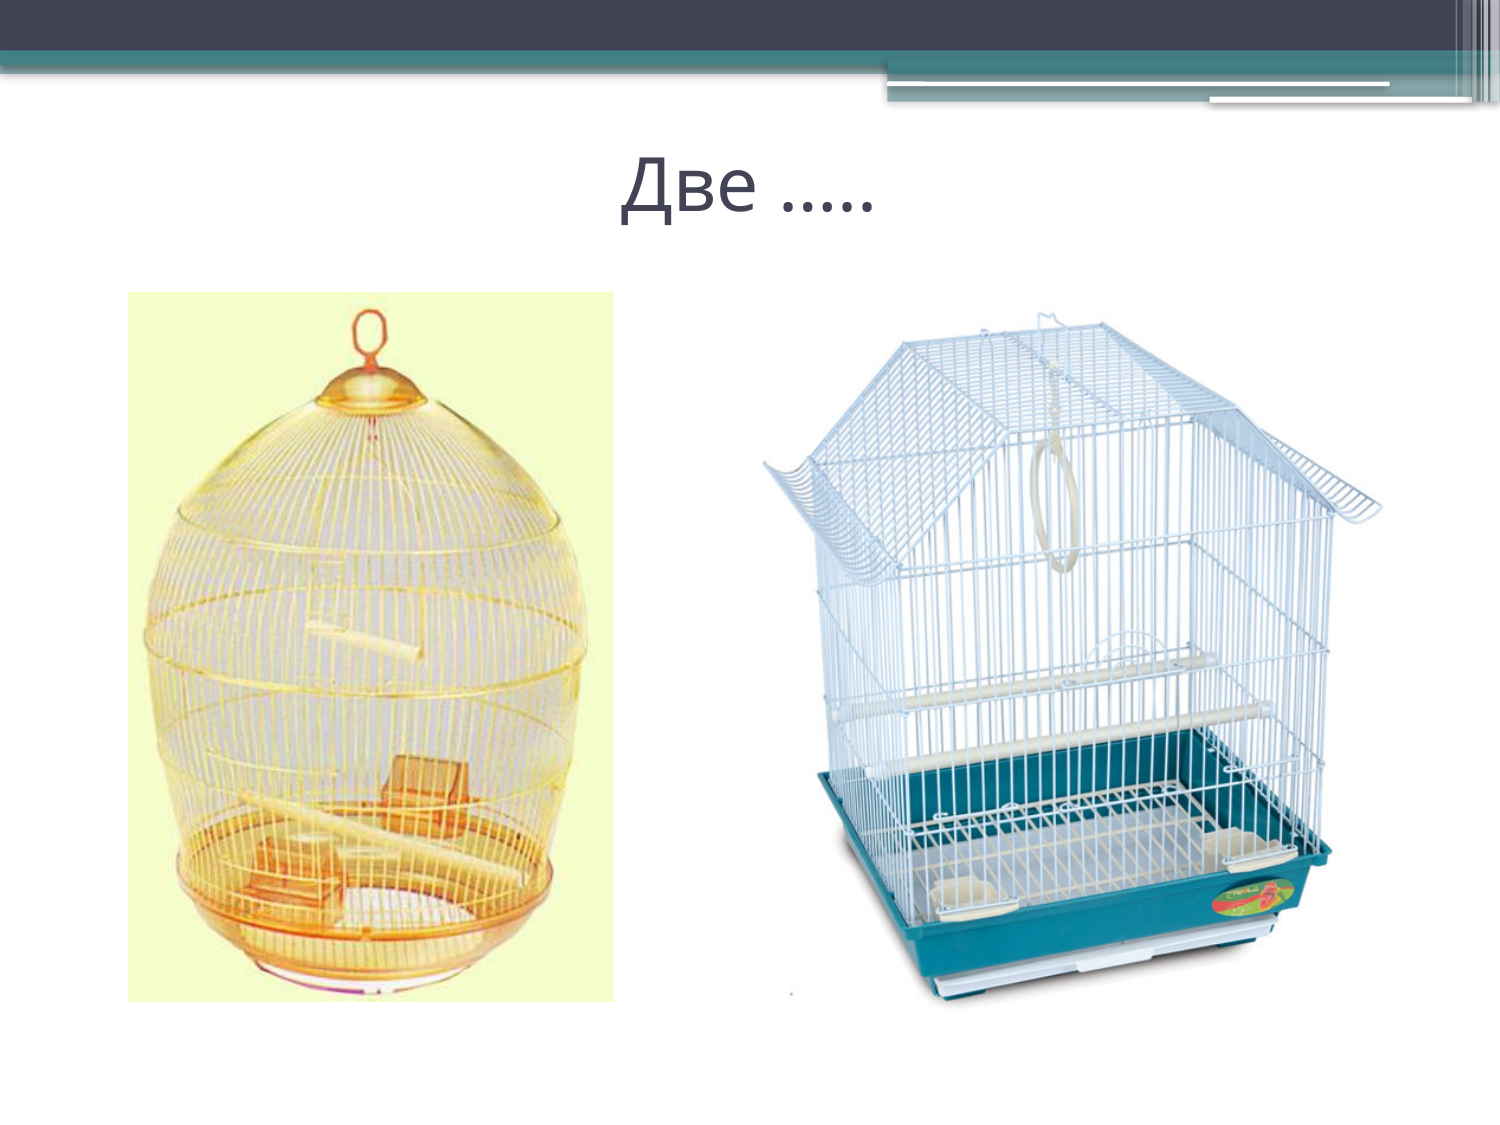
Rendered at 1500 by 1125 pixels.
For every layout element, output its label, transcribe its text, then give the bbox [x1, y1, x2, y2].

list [714, 304, 1424, 1014]
title Две ….. [75, 128, 1425, 235]
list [128, 292, 614, 1002]
